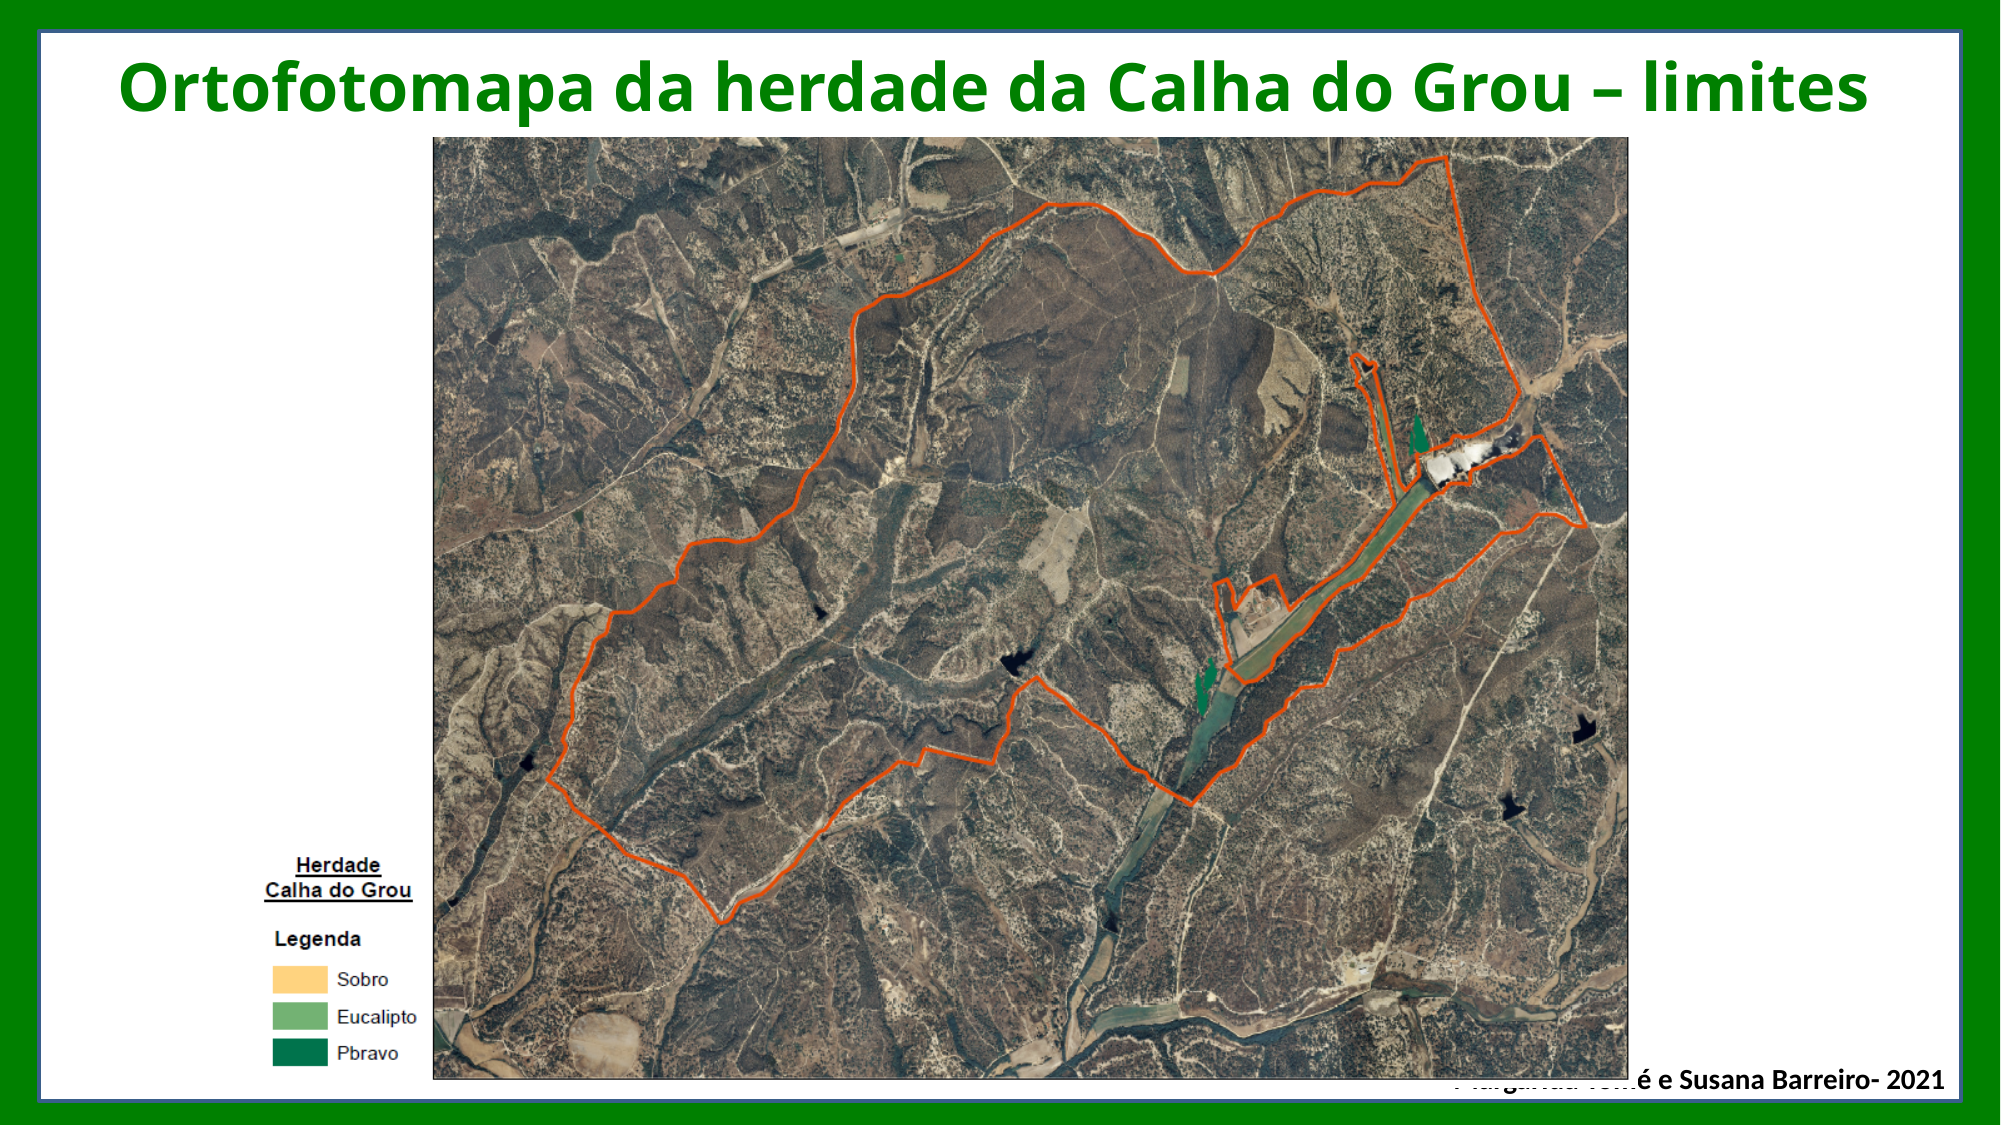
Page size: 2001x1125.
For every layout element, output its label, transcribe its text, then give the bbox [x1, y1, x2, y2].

picture [255, 136, 1639, 1089]
text_box Ortofotomapa da herdade da Calha do Grou – limites [66, 49, 1922, 120]
